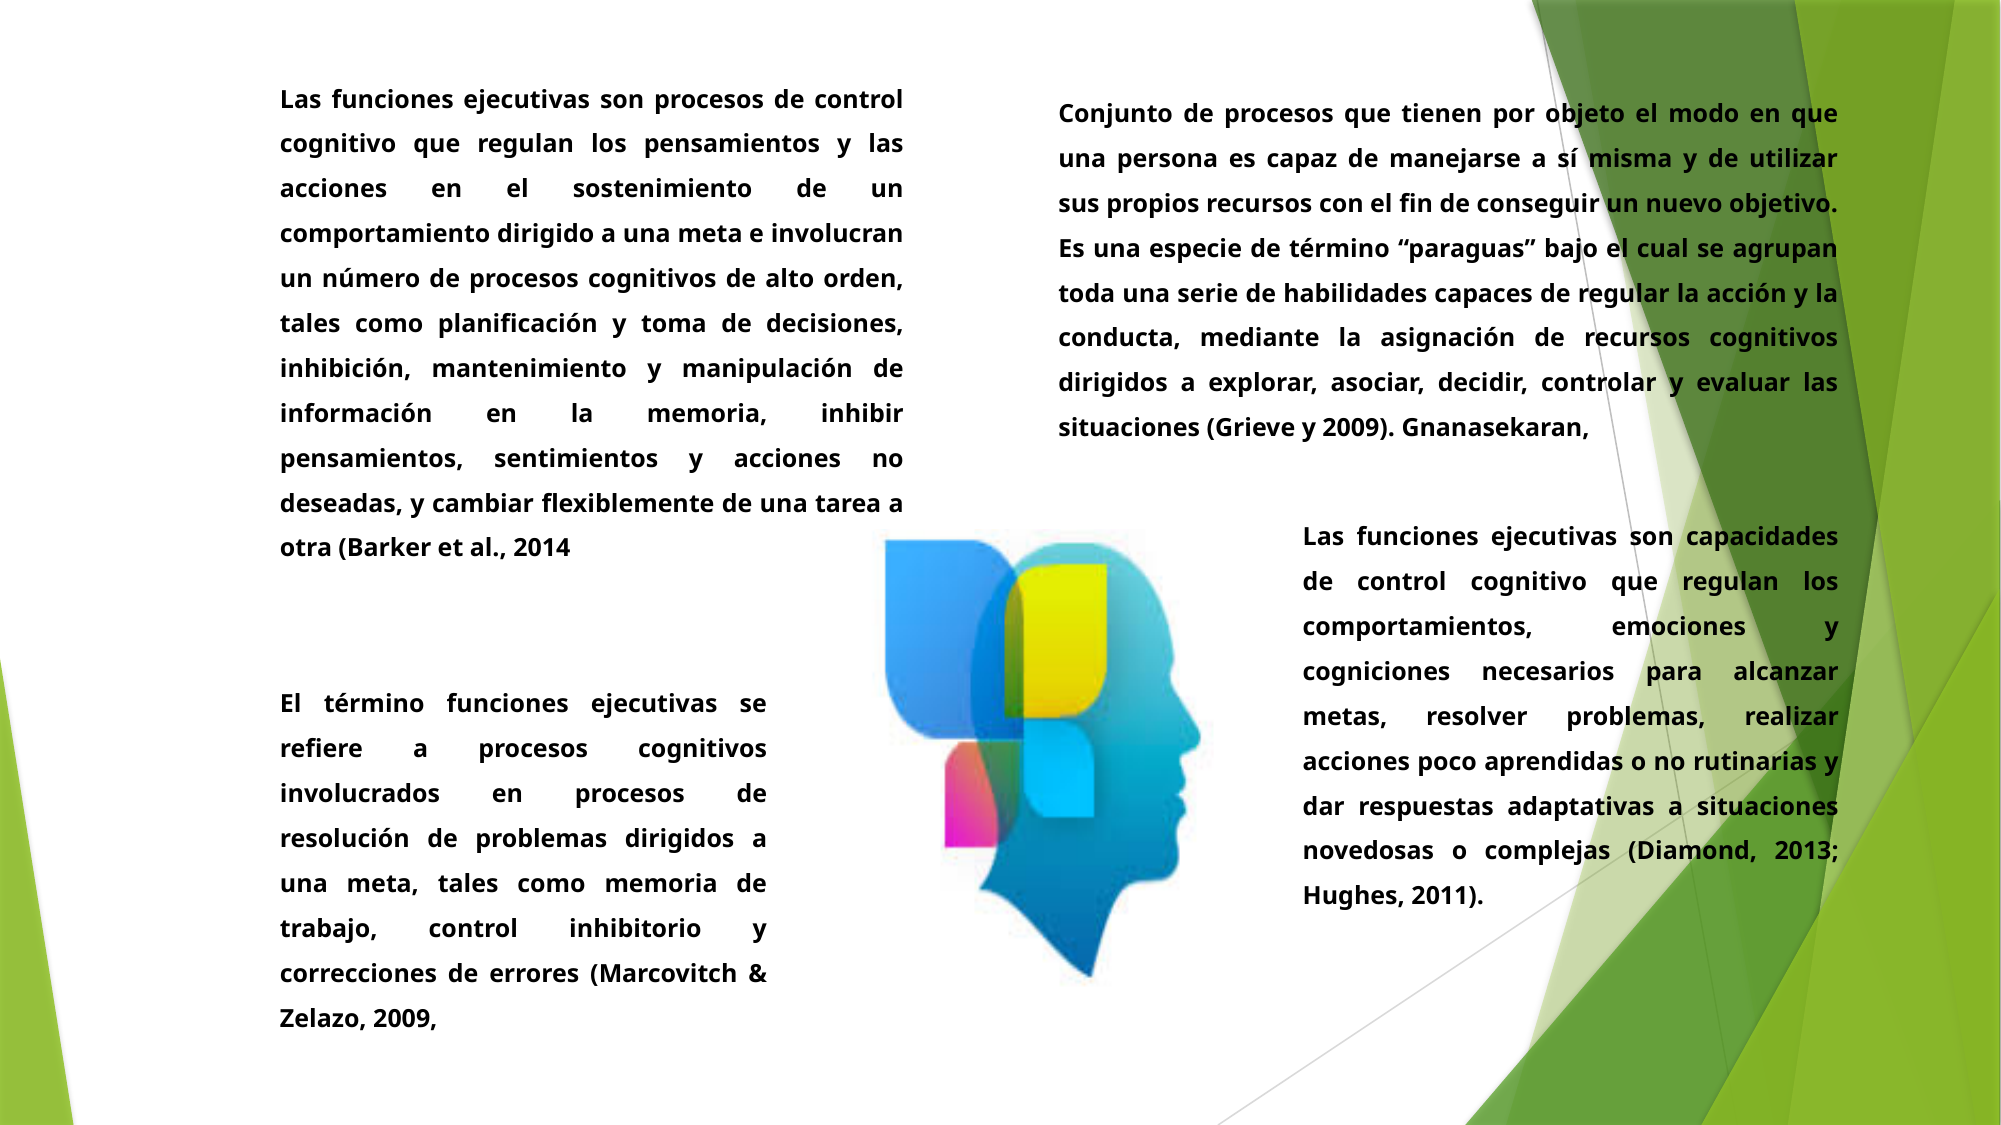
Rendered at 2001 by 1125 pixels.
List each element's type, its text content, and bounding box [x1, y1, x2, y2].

text_box El término funciones ejecutivas se refiere a procesos cognitivos involucrados en procesos de resolución de problemas dirigidos a una meta, tales como memoria de trabajo, control inhibitorio y correcciones de errores (Marcovitch & Zelazo, 2009, [265, 665, 783, 1040]
picture [856, 528, 1232, 994]
text_box Conjunto de procesos que tienen por objeto el modo en que una persona es capaz de manejarse a sí misma y de utilizar sus propios recursos con el fin de conseguir un nuevo objetivo. Es una especie de término “paraguas” bajo el cual se agrupan toda una serie de habilidades capaces de regular la acción y la conducta, mediante la asignación de recursos cognitivos dirigidos a explorar, asociar, decidir, controlar y evaluar las situaciones (Grieve y 2009). Gnanasekaran, [1043, 75, 1855, 449]
text_box Las funciones ejecutivas son capacidades de control cognitivo que regulan los comportamientos, emociones y cogniciones necesarios para alcanzar metas, resolver problemas, realizar acciones poco aprendidas o no rutinarias y dar respuestas adaptativas a situaciones novedosas o complejas (Diamond, 2013; Hughes, 2011). [1287, 498, 1855, 918]
text_box Las funciones ejecutivas son procesos de control cognitivo que regulan los pensamientos y las acciones en el sostenimiento de un comportamiento dirigido a una meta e involucran un número de procesos cognitivos de alto orden, tales como planificación y toma de decisiones, inhibición, mantenimiento y manipulación de información en la memoria, inhibir pensamientos, sentimientos y acciones no deseadas, y cambiar flexiblemente de una tarea a otra (Barker et al., 2014 [265, 60, 920, 570]
